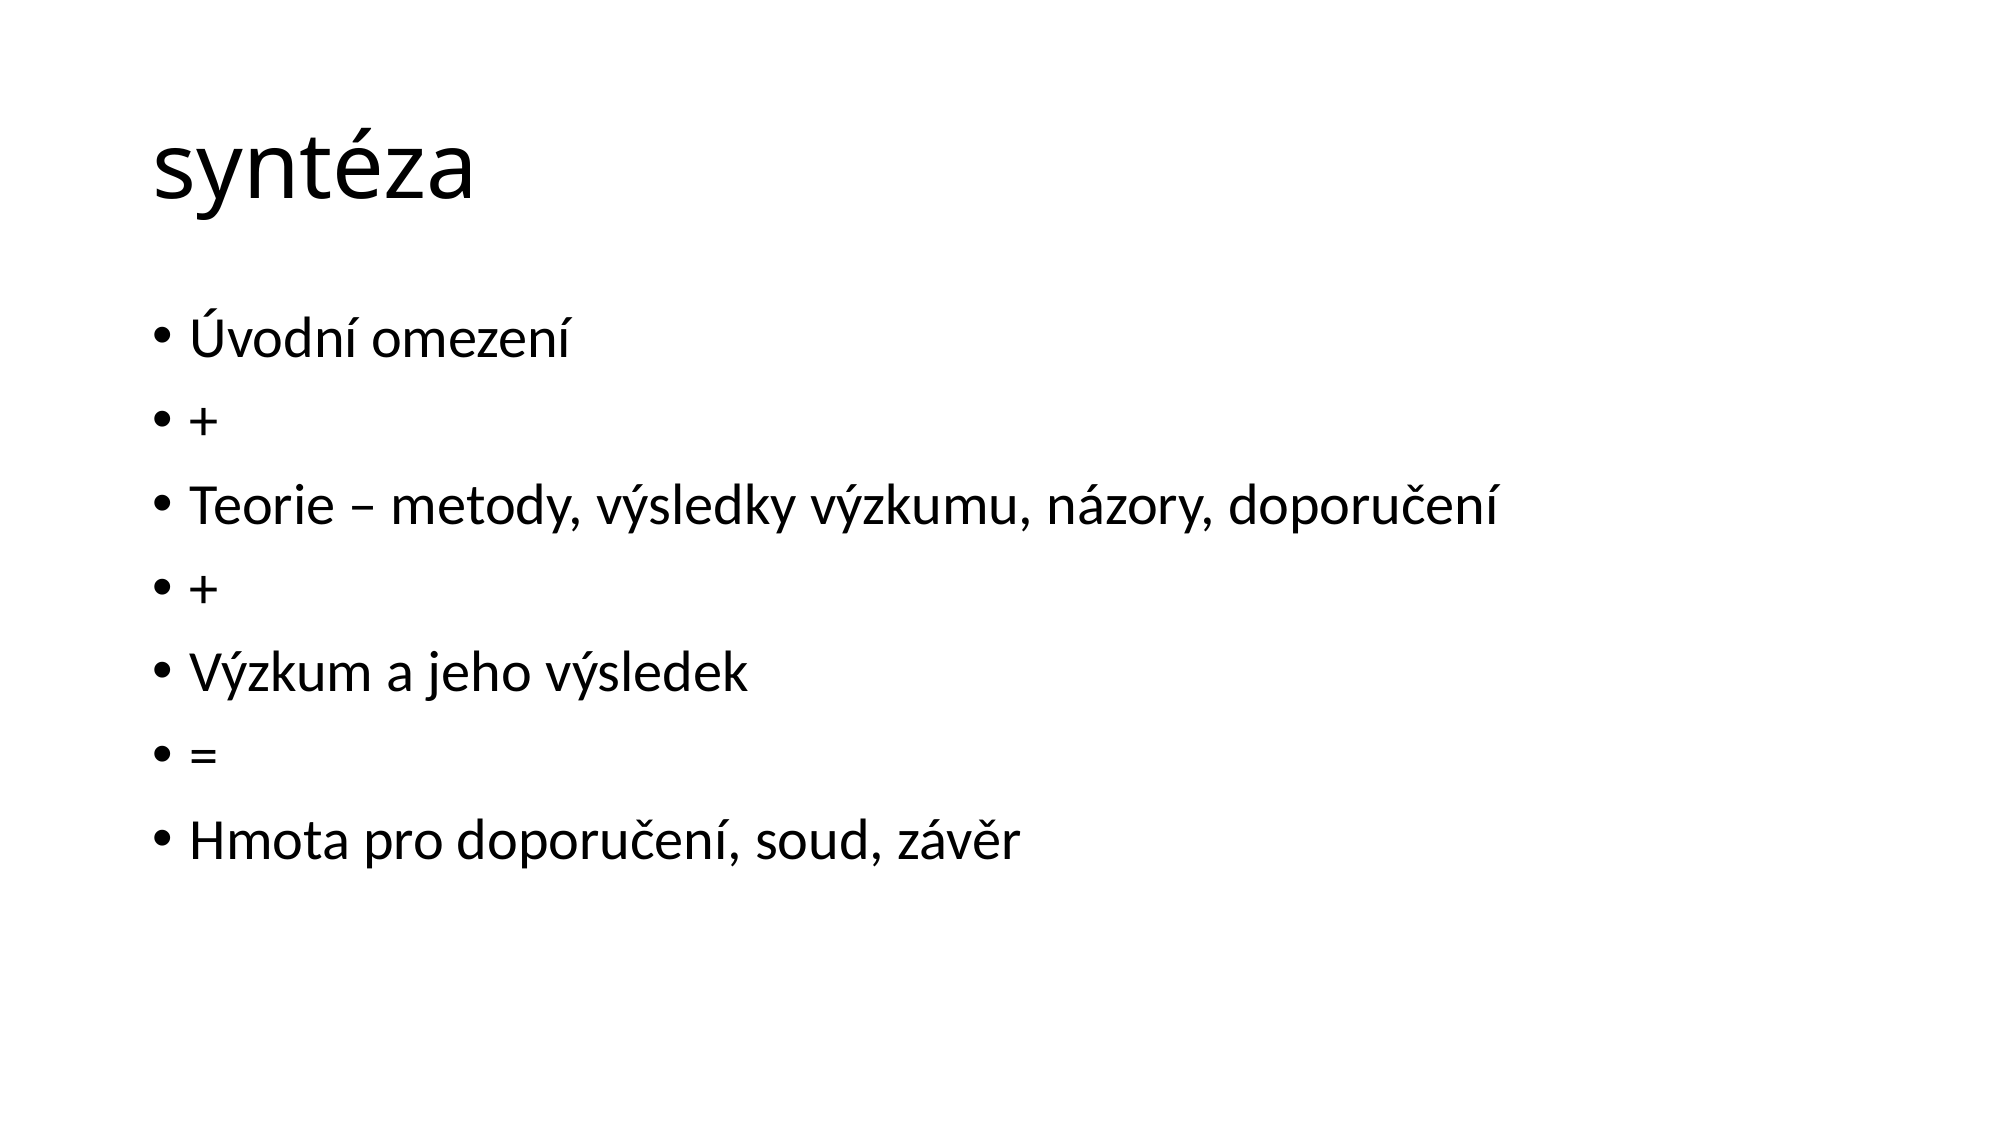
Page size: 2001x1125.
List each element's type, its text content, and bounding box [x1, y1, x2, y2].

title syntéza [137, 59, 1863, 278]
list Úvodní omezení + Teorie – metody, výsledky výzkumu, názory, doporučení + Výzkum a jeho výsledek = Hmota pro doporučení, soud, závěr [137, 299, 1863, 1014]
